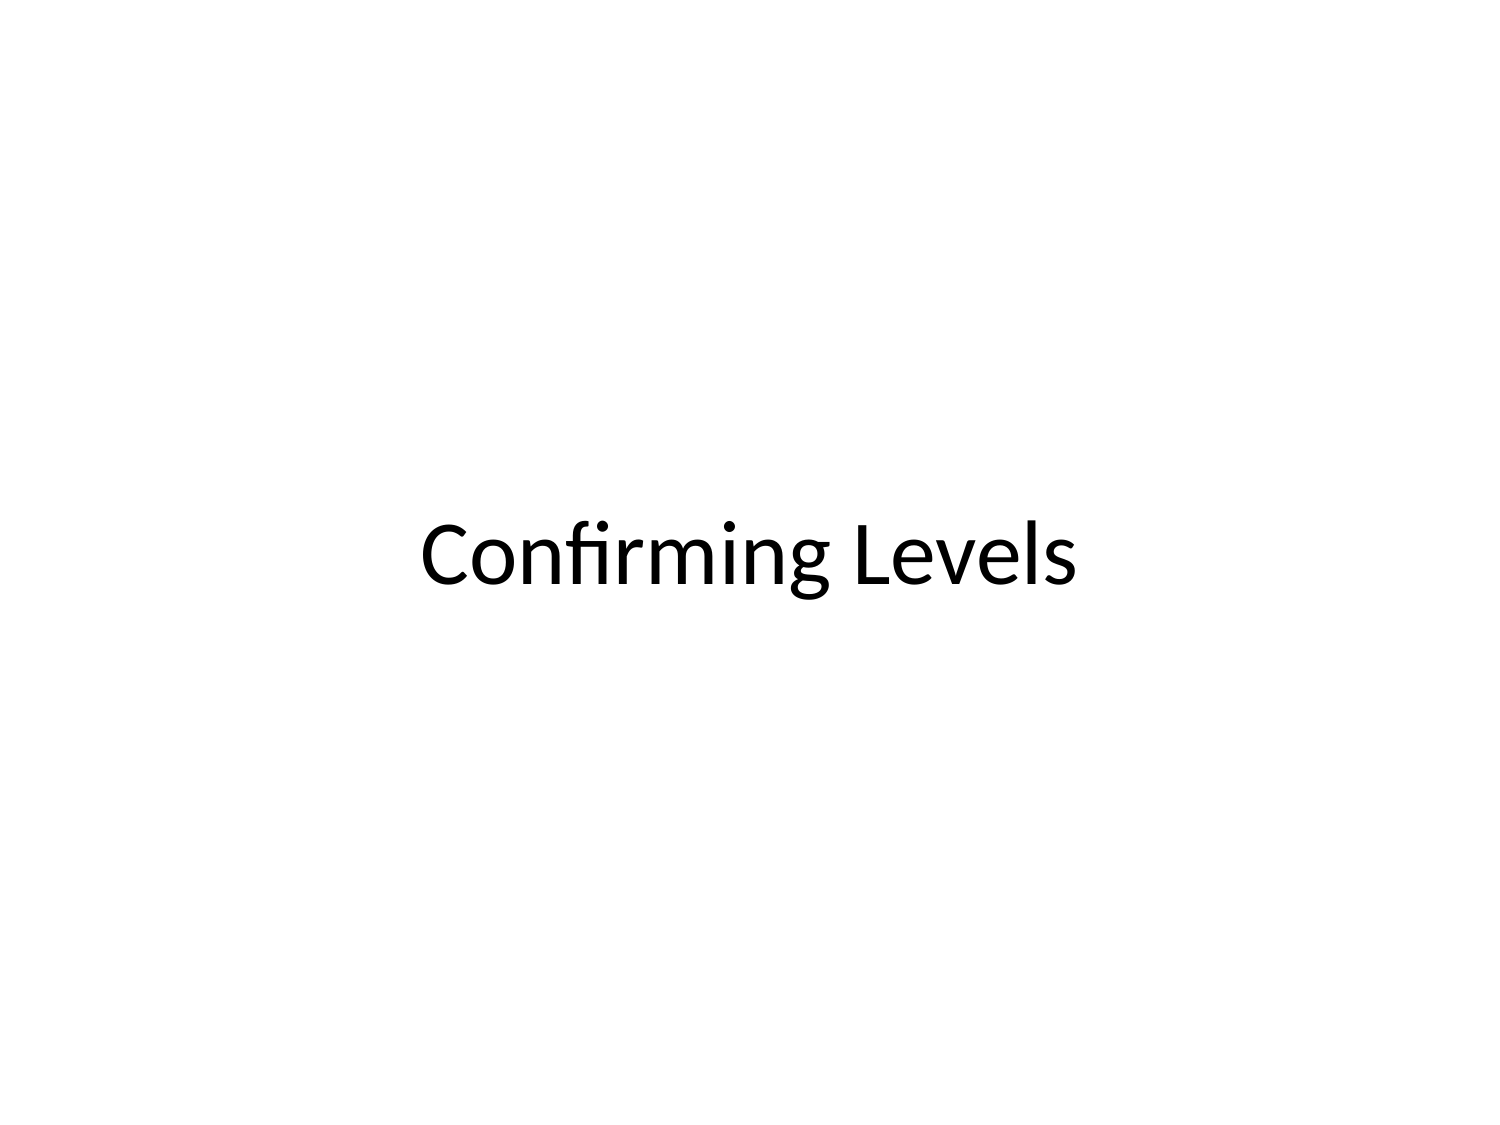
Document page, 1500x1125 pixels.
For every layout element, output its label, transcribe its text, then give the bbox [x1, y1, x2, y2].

title Confirming Levels [75, 45, 1425, 1050]
